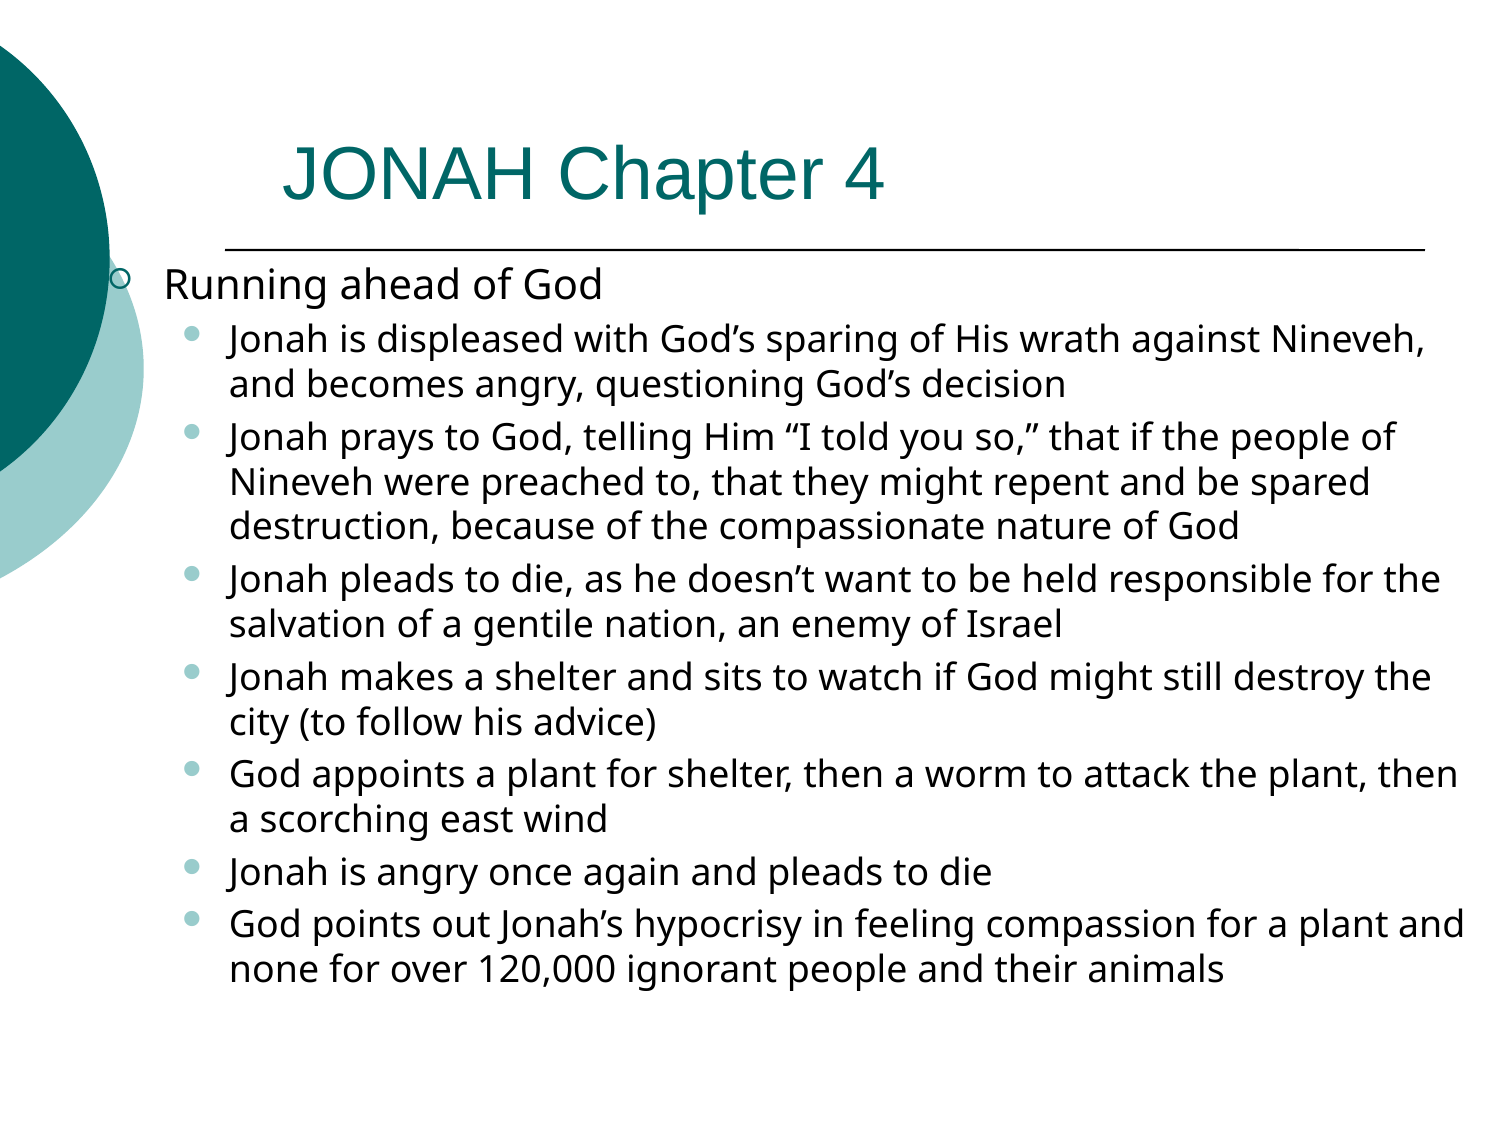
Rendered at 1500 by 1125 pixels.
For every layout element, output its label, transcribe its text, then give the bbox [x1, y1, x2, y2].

list Running ahead of God Jonah is displeased with God’s sparing of His wrath against Nineveh, and becomes angry, questioning God’s decision Jonah prays to God, telling Him “I told you so,” that if the people of Nineveh were preached to, that they might repent and be spared destruction, because of the compassionate nature of God Jonah pleads to die, as he doesn’t want to be held responsible for the salvation of a gentile nation, an enemy of Israel Jonah makes a shelter and sits to watch if God might still destroy the city (to follow his advice) God appoints a plant for shelter, then a worm to attack the plant, then a scorching east wind Jonah is angry once again and pleads to die God points out Jonah’s hypocrisy in feeling compassion for a plant and none for over 120,000 ignorant people and their animals [92, 249, 1488, 998]
title JONAH Chapter 4 [267, 19, 1396, 223]
